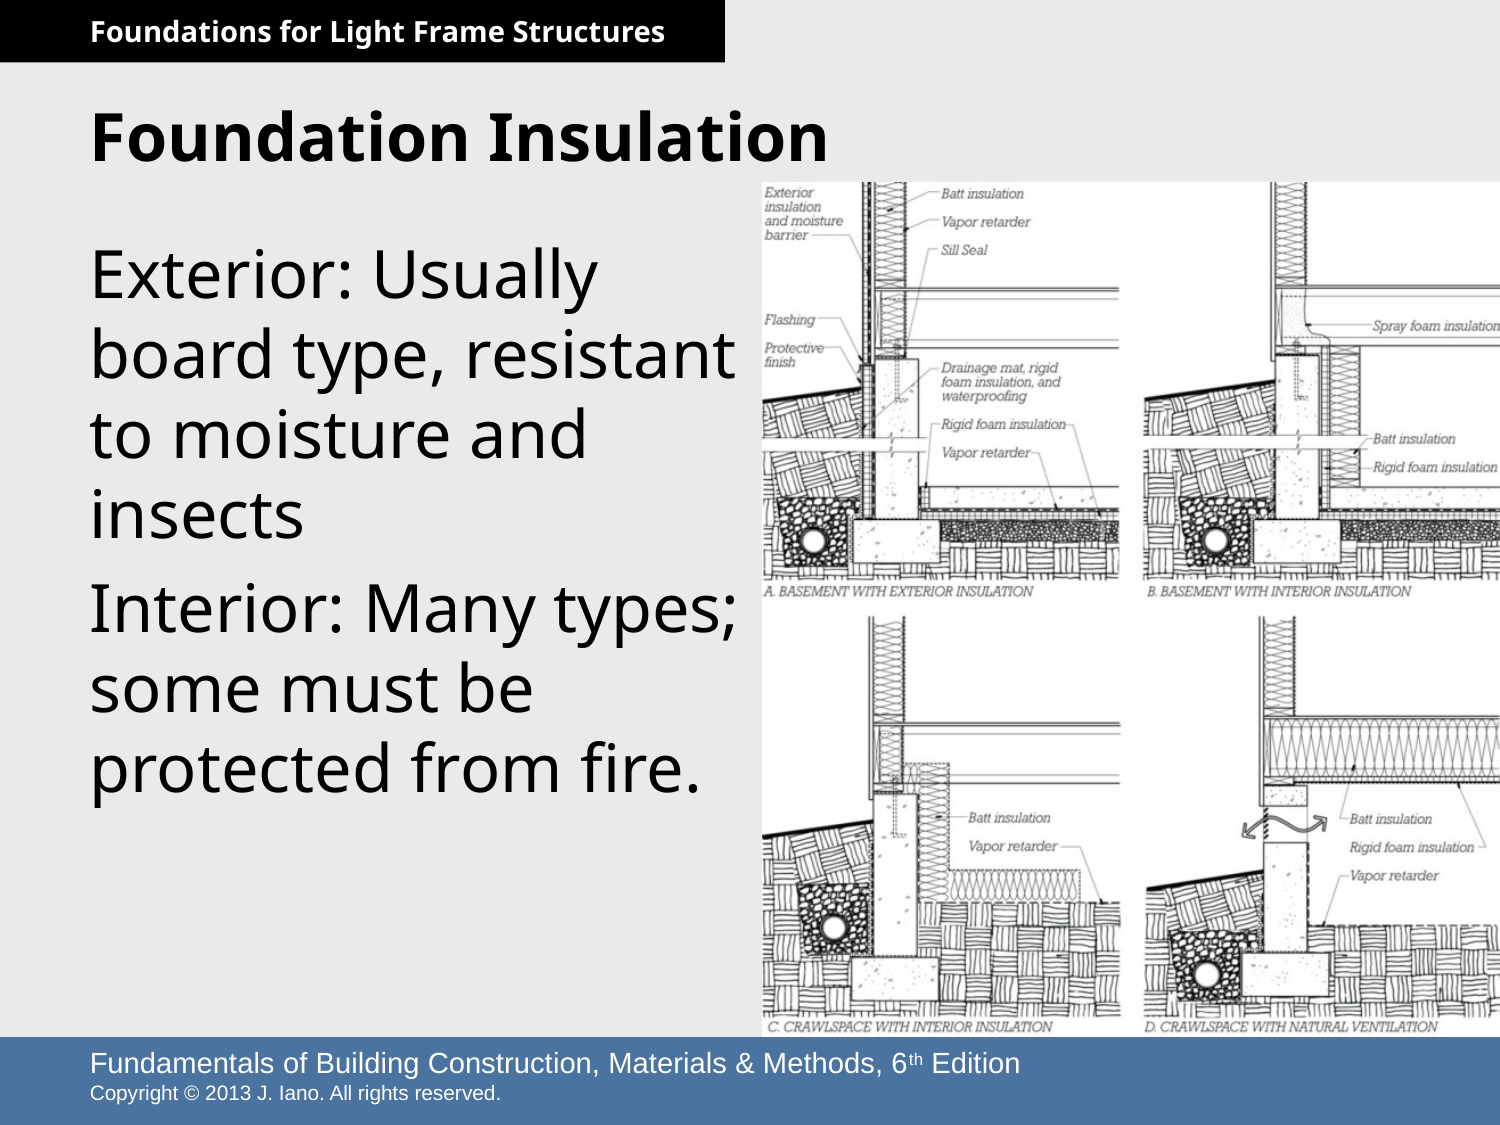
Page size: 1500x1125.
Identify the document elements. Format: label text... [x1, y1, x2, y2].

picture [0, 182, 1500, 1125]
title Foundation Insulation [75, 87, 1425, 184]
list Exterior: Usually board type, resistant to moisture and insects Interior: Many types; some must be protected from fire. [75, 224, 757, 984]
